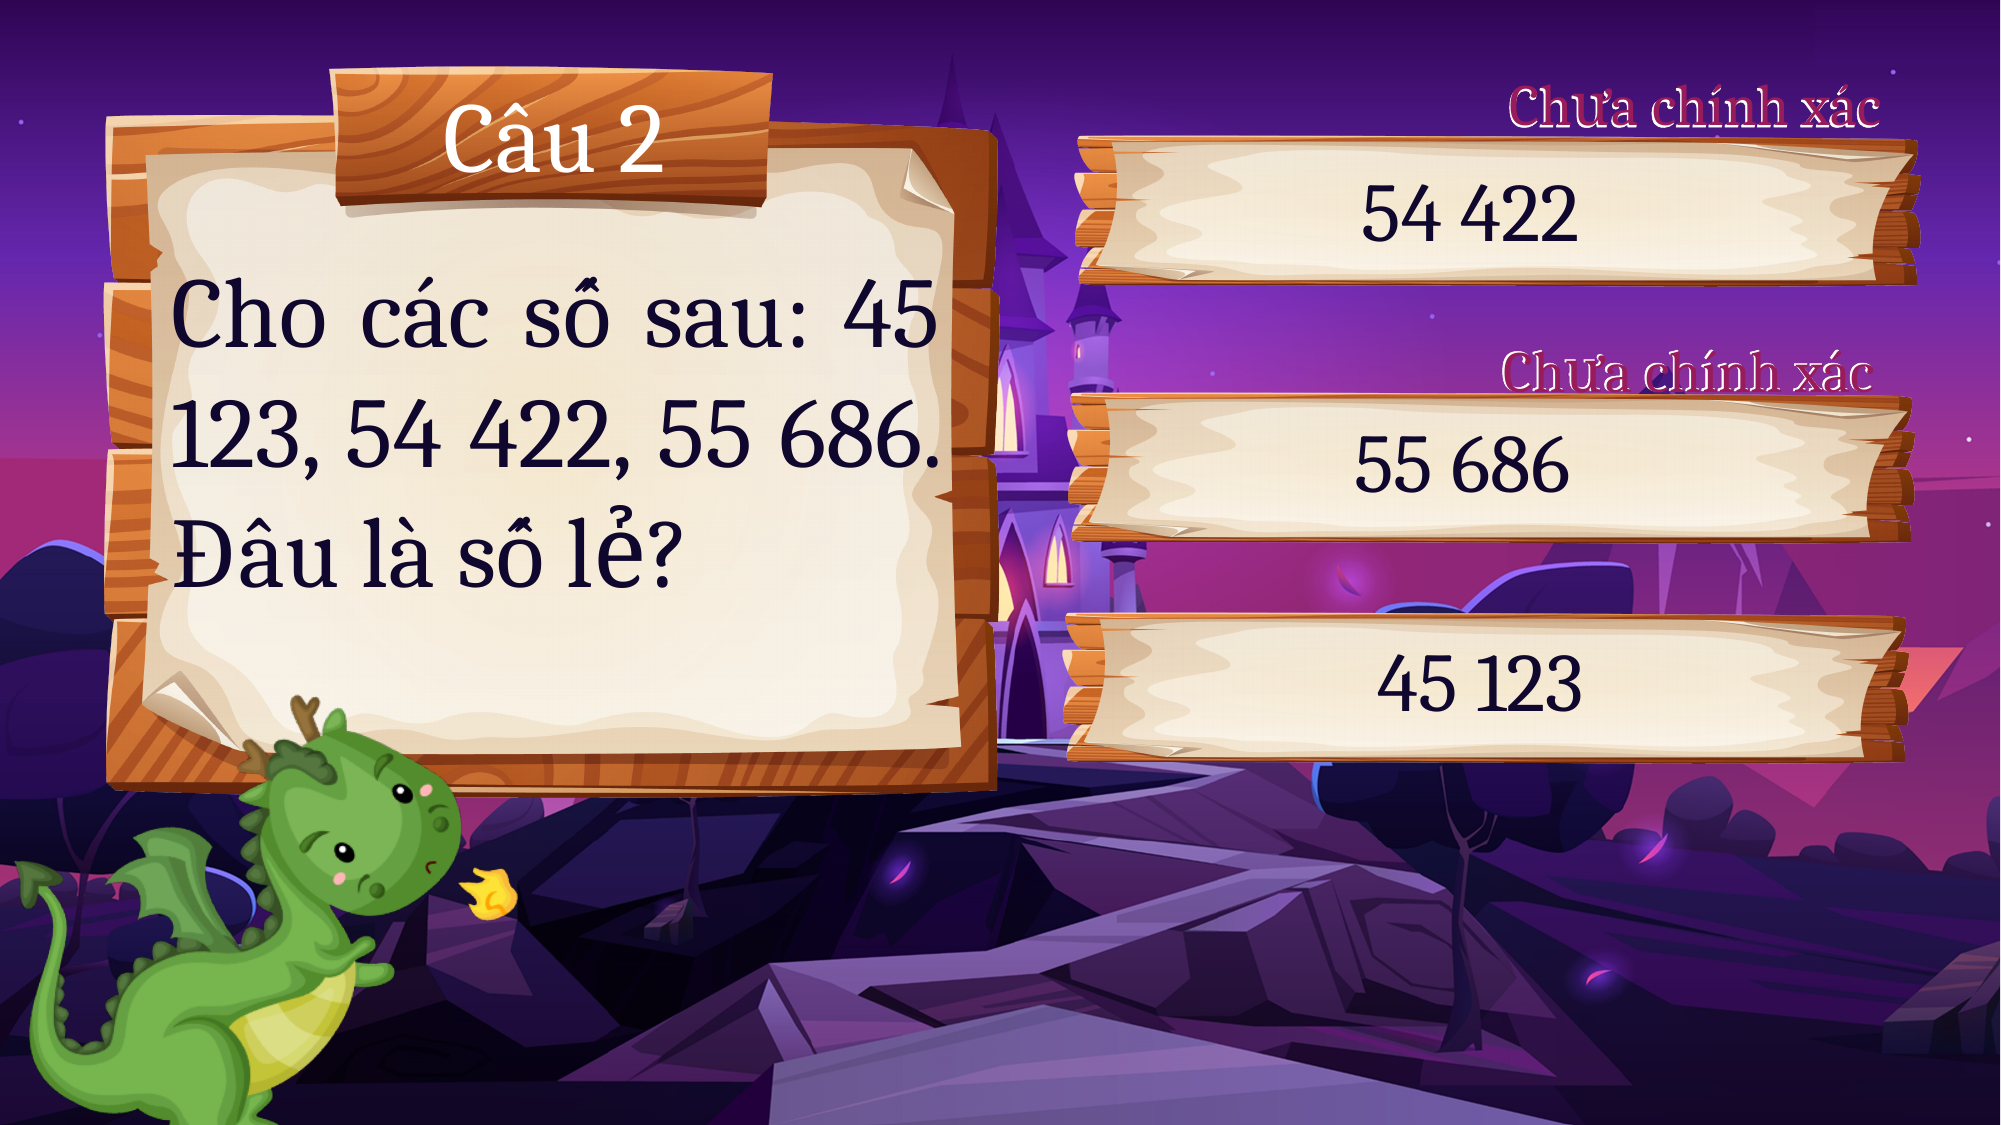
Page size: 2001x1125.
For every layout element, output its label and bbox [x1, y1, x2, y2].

text_box [1045, 600, 1917, 767]
picture [0, 0, 2001, 1125]
text_box [1452, 325, 1924, 413]
text_box [1460, 59, 1931, 148]
text_box [1057, 123, 1929, 290]
text_box [1051, 380, 1923, 547]
